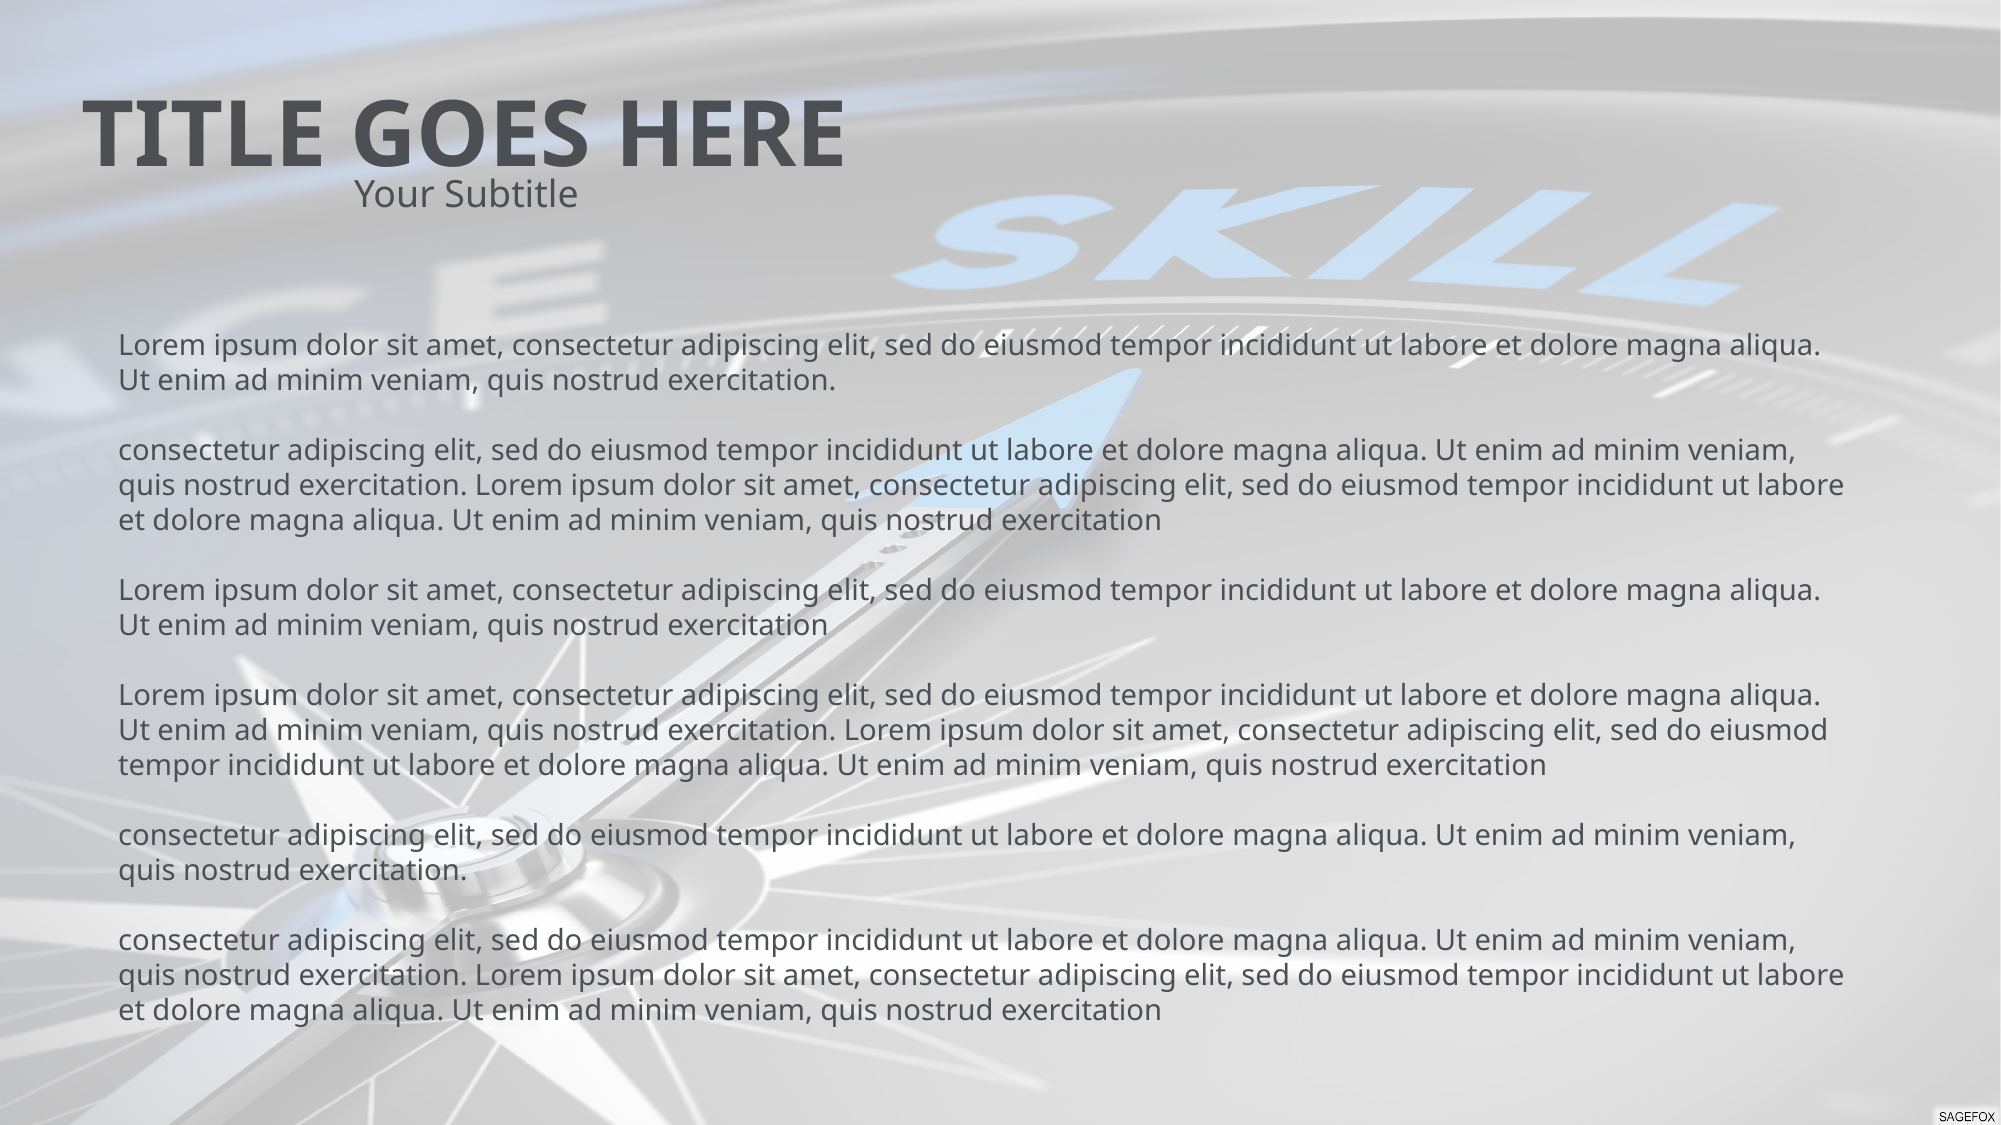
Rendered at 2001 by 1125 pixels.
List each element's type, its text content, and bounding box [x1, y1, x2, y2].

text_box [13, 66, 918, 224]
picture [1936, 1111, 1997, 1125]
text_box Lorem ipsum dolor sit amet, consectetur adipiscing elit, sed do eiusmod tempor incididunt ut labore et dolore magna aliqua. Ut enim ad minim veniam, quis nostrud exercitation. consectetur adipiscing elit, sed do eiusmod tempor incididunt ut labore et dolore magna aliqua. Ut enim ad minim veniam, quis nostrud exercitation. Lorem ipsum dolor sit amet, consectetur adipiscing elit, sed do eiusmod tempor incididunt ut labore et dolore magna aliqua. Ut enim ad minim veniam, quis nostrud exercitation Lorem ipsum dolor sit amet, consectetur adipiscing elit, sed do eiusmod tempor incididunt ut labore et dolore magna aliqua. Ut enim ad minim veniam, quis nostrud exercitation Lorem ipsum dolor sit amet, consectetur adipiscing elit, sed do eiusmod tempor incididunt ut labore et dolore magna aliqua. Ut enim ad minim veniam, quis nostrud exercitation. Lorem ipsum dolor sit amet, consectetur adipiscing elit, sed do eiusmod tempor incididunt ut labore et dolore magna aliqua. Ut enim ad minim veniam, quis nostrud exercitation consectetur adipiscing elit, sed do eiusmod tempor incididunt ut labore et dolore magna aliqua. Ut enim ad minim veniam, quis nostrud exercitation. consectetur adipiscing elit, sed do eiusmod tempor incididunt ut labore et dolore magna aliqua. Ut enim ad minim veniam, quis nostrud exercitation. Lorem ipsum dolor sit amet, consectetur adipiscing elit, sed do eiusmod tempor incididunt ut labore et dolore magna aliqua. Ut enim ad minim veniam, quis nostrud exercitation [103, 319, 1866, 1069]
